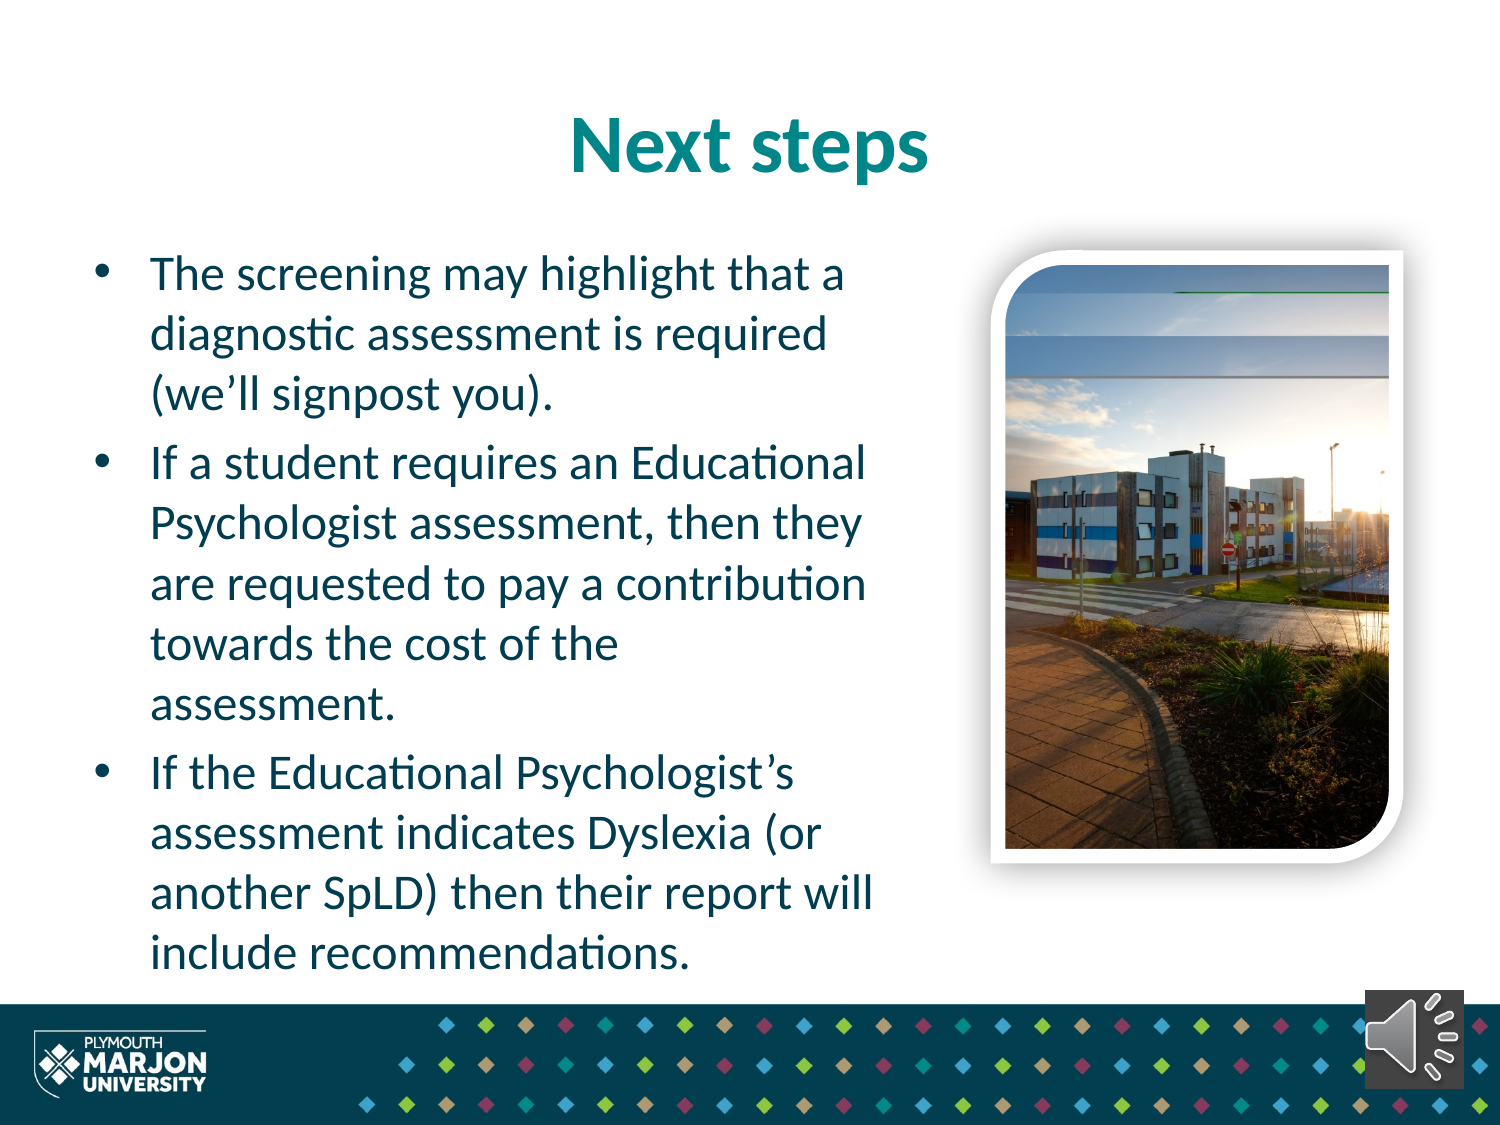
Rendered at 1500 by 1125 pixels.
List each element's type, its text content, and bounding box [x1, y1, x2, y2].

picture [836, 1057, 853, 1074]
picture [1473, 1059, 1487, 1073]
picture [1312, 1097, 1329, 1114]
picture [1392, 1098, 1408, 1114]
picture [478, 1096, 494, 1113]
picture [438, 1097, 454, 1113]
picture [1035, 1057, 1051, 1074]
picture [1433, 1099, 1447, 1113]
picture [916, 1058, 931, 1074]
picture [996, 1019, 1010, 1033]
picture [1114, 1098, 1130, 1114]
picture [85, 1037, 162, 1049]
picture [558, 1017, 574, 1033]
picture [798, 1019, 811, 1033]
picture [716, 1058, 733, 1074]
picture [1193, 1057, 1210, 1074]
picture [1115, 1059, 1129, 1073]
picture [718, 1099, 732, 1112]
picture [914, 1018, 932, 1034]
picture [360, 1098, 374, 1112]
picture [1193, 1018, 1210, 1035]
picture [84, 1052, 206, 1074]
picture [677, 1057, 693, 1073]
picture [796, 1058, 812, 1074]
picture [1034, 1098, 1051, 1114]
picture [1155, 1019, 1169, 1033]
picture [518, 1056, 534, 1073]
picture [518, 1017, 534, 1033]
picture [638, 1018, 652, 1032]
picture [0, 0, 1500, 1088]
picture [1234, 1018, 1249, 1034]
picture [1470, 1018, 1488, 1034]
picture [1274, 1058, 1289, 1074]
picture [1034, 1018, 1051, 1035]
picture [956, 1018, 970, 1034]
picture [1115, 1018, 1130, 1034]
picture [795, 1098, 812, 1115]
picture [598, 1017, 613, 1033]
picture [995, 1058, 1011, 1074]
picture [559, 1098, 573, 1112]
picture [876, 1018, 891, 1034]
picture [1314, 1018, 1328, 1034]
picture [995, 1098, 1011, 1114]
picture [956, 1059, 970, 1073]
picture [1274, 1099, 1288, 1112]
picture [916, 1099, 930, 1113]
picture [677, 1097, 693, 1114]
picture [1234, 1098, 1249, 1113]
picture [84, 1076, 205, 1092]
picture [955, 1098, 971, 1114]
picture [836, 1098, 852, 1114]
picture [518, 1097, 533, 1112]
picture [835, 1018, 853, 1034]
picture [440, 1018, 454, 1032]
picture [717, 1017, 733, 1033]
picture [637, 1097, 654, 1113]
picture [677, 1016, 693, 1033]
picture [757, 1018, 772, 1035]
title Next steps [75, 45, 1425, 233]
picture [478, 1017, 494, 1033]
picture [438, 1056, 455, 1073]
picture [599, 1058, 612, 1072]
picture [1194, 1098, 1210, 1114]
picture [1471, 1097, 1488, 1114]
picture [400, 1058, 413, 1072]
picture [34, 1030, 204, 1073]
picture [1234, 1056, 1250, 1074]
picture [559, 1057, 574, 1072]
picture [478, 1057, 494, 1073]
picture [757, 1059, 771, 1073]
picture [1154, 1098, 1170, 1114]
picture [1352, 1097, 1369, 1115]
picture [399, 1097, 415, 1113]
picture [1074, 1058, 1090, 1074]
picture [1314, 1059, 1328, 1073]
picture [875, 1058, 892, 1074]
picture [1076, 1099, 1089, 1113]
picture [876, 1098, 891, 1113]
picture [756, 1098, 773, 1114]
picture [1153, 1058, 1170, 1074]
list The screening may highlight that a diagnostic assessment is required (we’ll signpost you). If a student requires an Educational Psychologist assessment, then they are requested to pay a contribution towards the cost of the assessment. If the Educational Psychologist’s assessment indicates Dyslexia (or another SpLD) then their report will include recommendations. [78, 232, 892, 988]
picture [636, 1056, 653, 1073]
picture [597, 1096, 614, 1113]
picture [1074, 1018, 1090, 1034]
picture [39, 1044, 80, 1084]
picture [1273, 1018, 1291, 1034]
